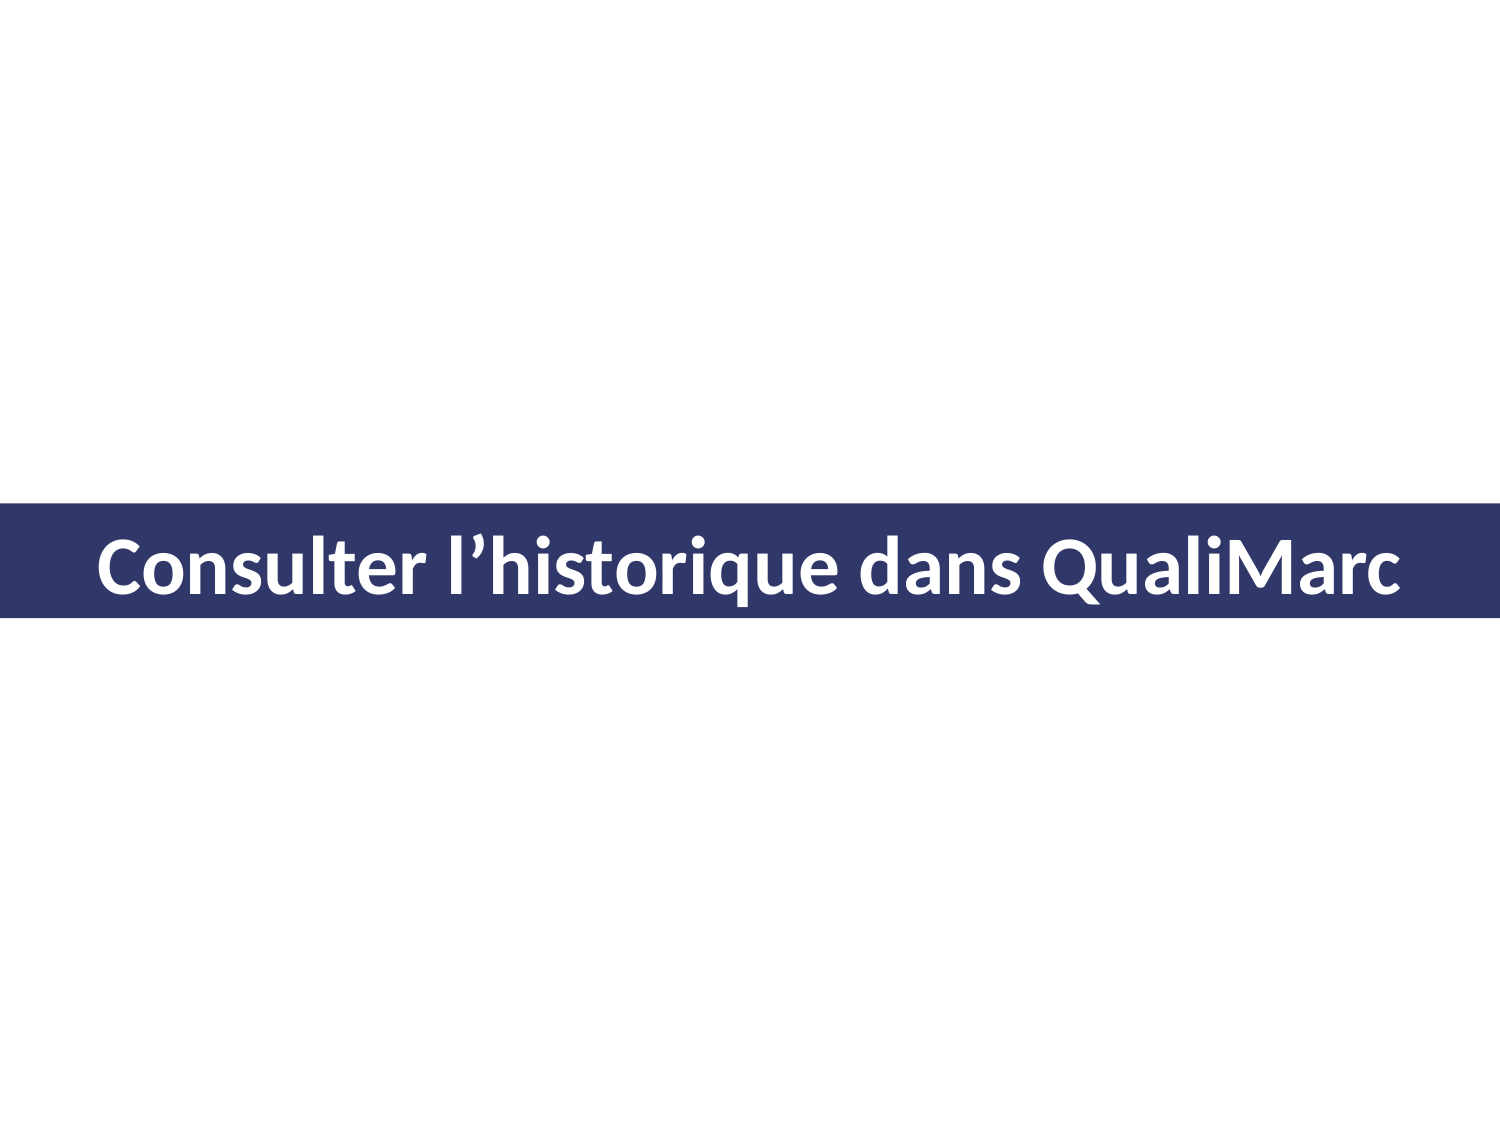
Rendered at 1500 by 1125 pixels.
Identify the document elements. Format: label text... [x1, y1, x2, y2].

text_box Consulter l’historique dans QualiMarc [0, 503, 1500, 619]
